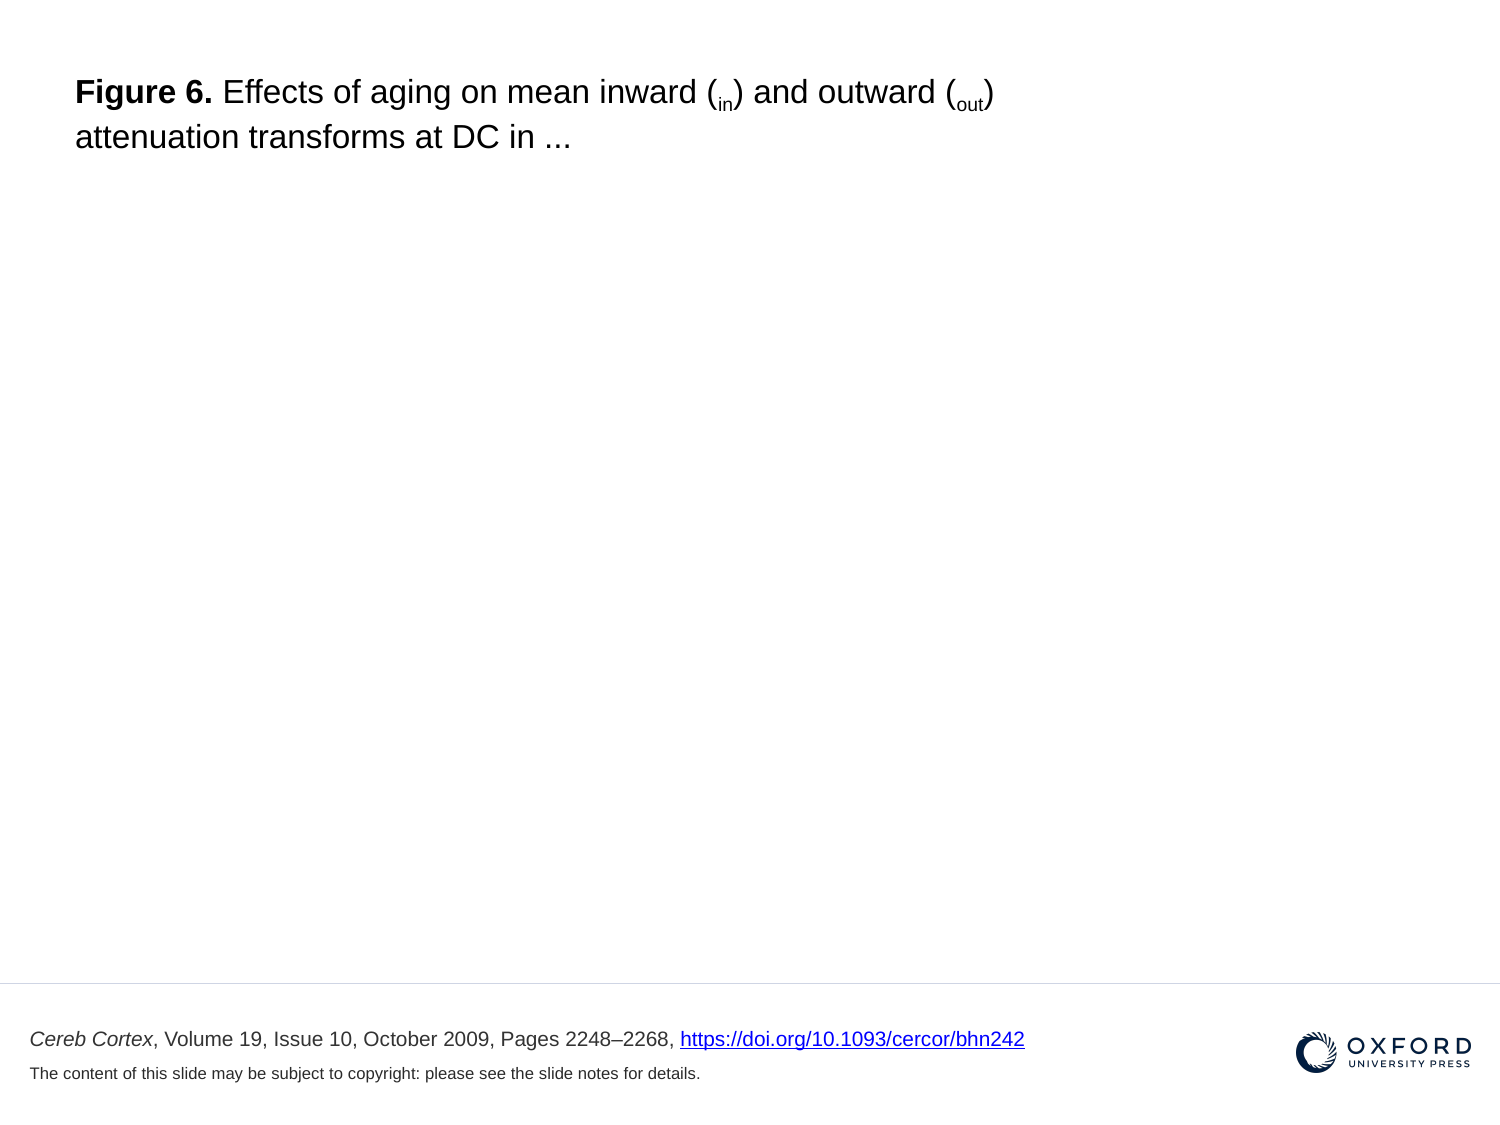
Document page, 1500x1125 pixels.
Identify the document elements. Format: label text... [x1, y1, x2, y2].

picture [1296, 1032, 1471, 1073]
title Figure 6. Effects of aging on mean inward (in) and outward (out) attenuation transforms at DC in ... [75, 69, 1078, 171]
footer Cereb Cortex, Volume 19, Issue 10, October 2009, Pages 2248–2268, https://doi.org/10.1093/cercor/bhn242 The content of this slide may be subject to copyright: please see the slide notes for details. [0, 983, 1260, 1125]
